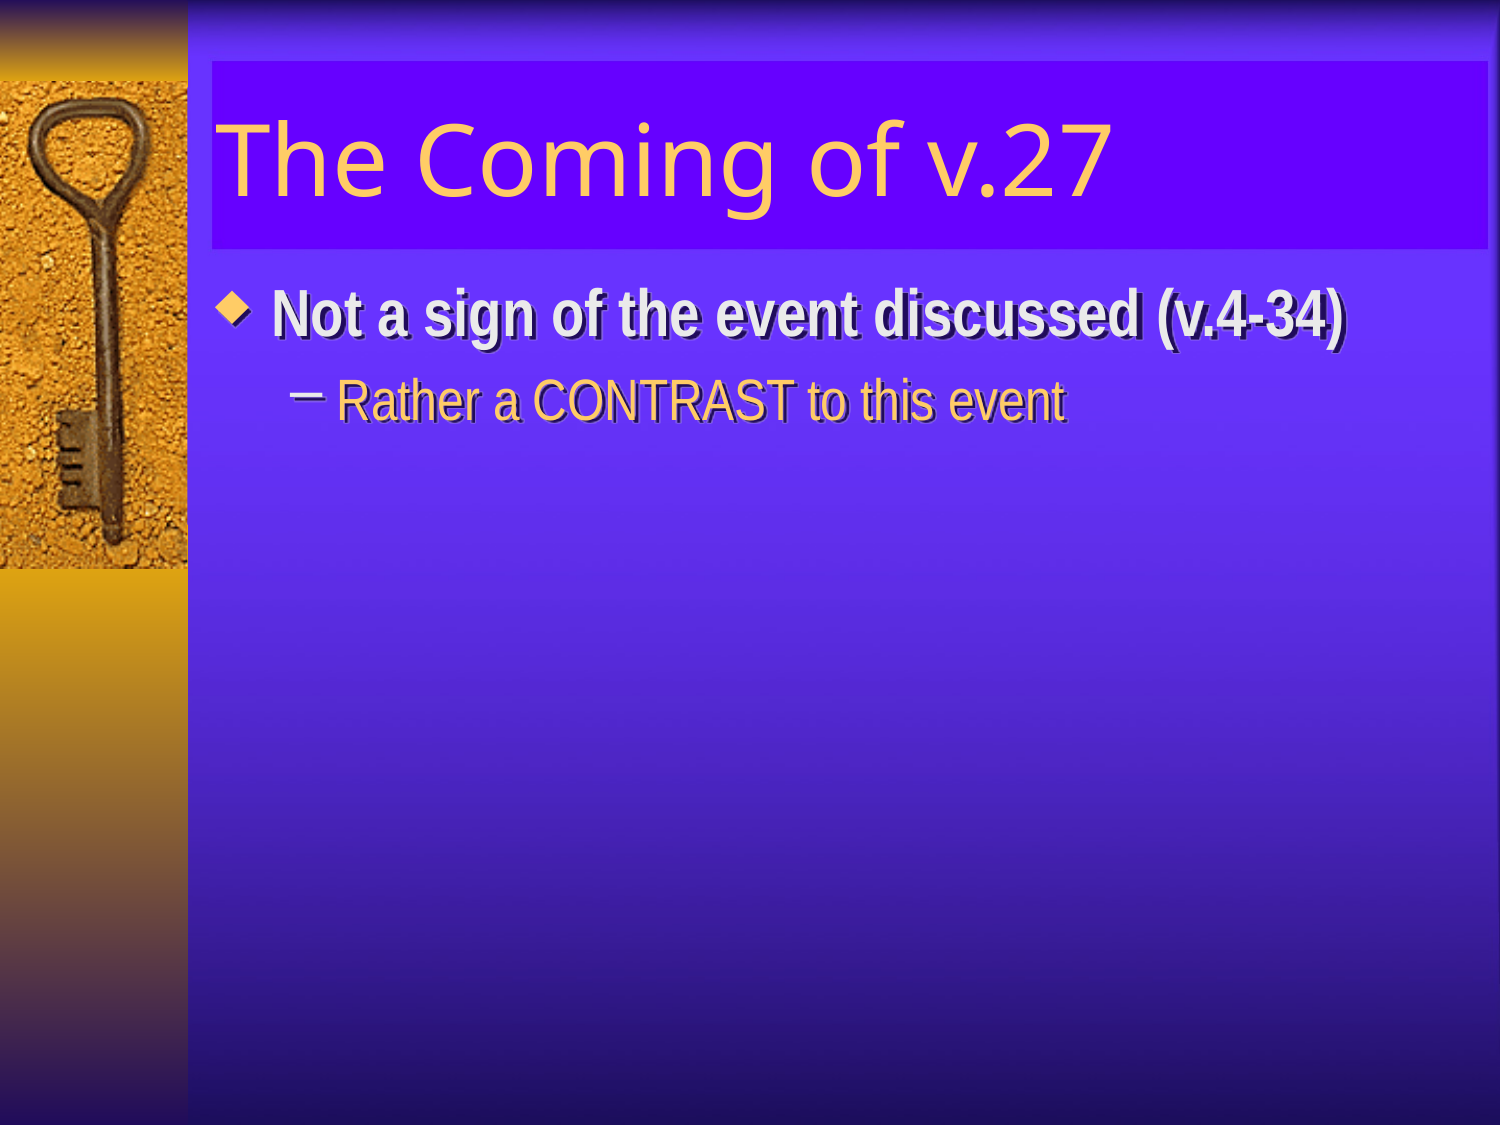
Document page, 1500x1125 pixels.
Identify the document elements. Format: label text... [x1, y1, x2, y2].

list Not a sign of the event discussed (v.4-34) Rather a CONTRAST to this event [200, 262, 1475, 1125]
title The Coming of v.27 [200, 62, 1475, 250]
picture [0, 0, 1500, 1125]
